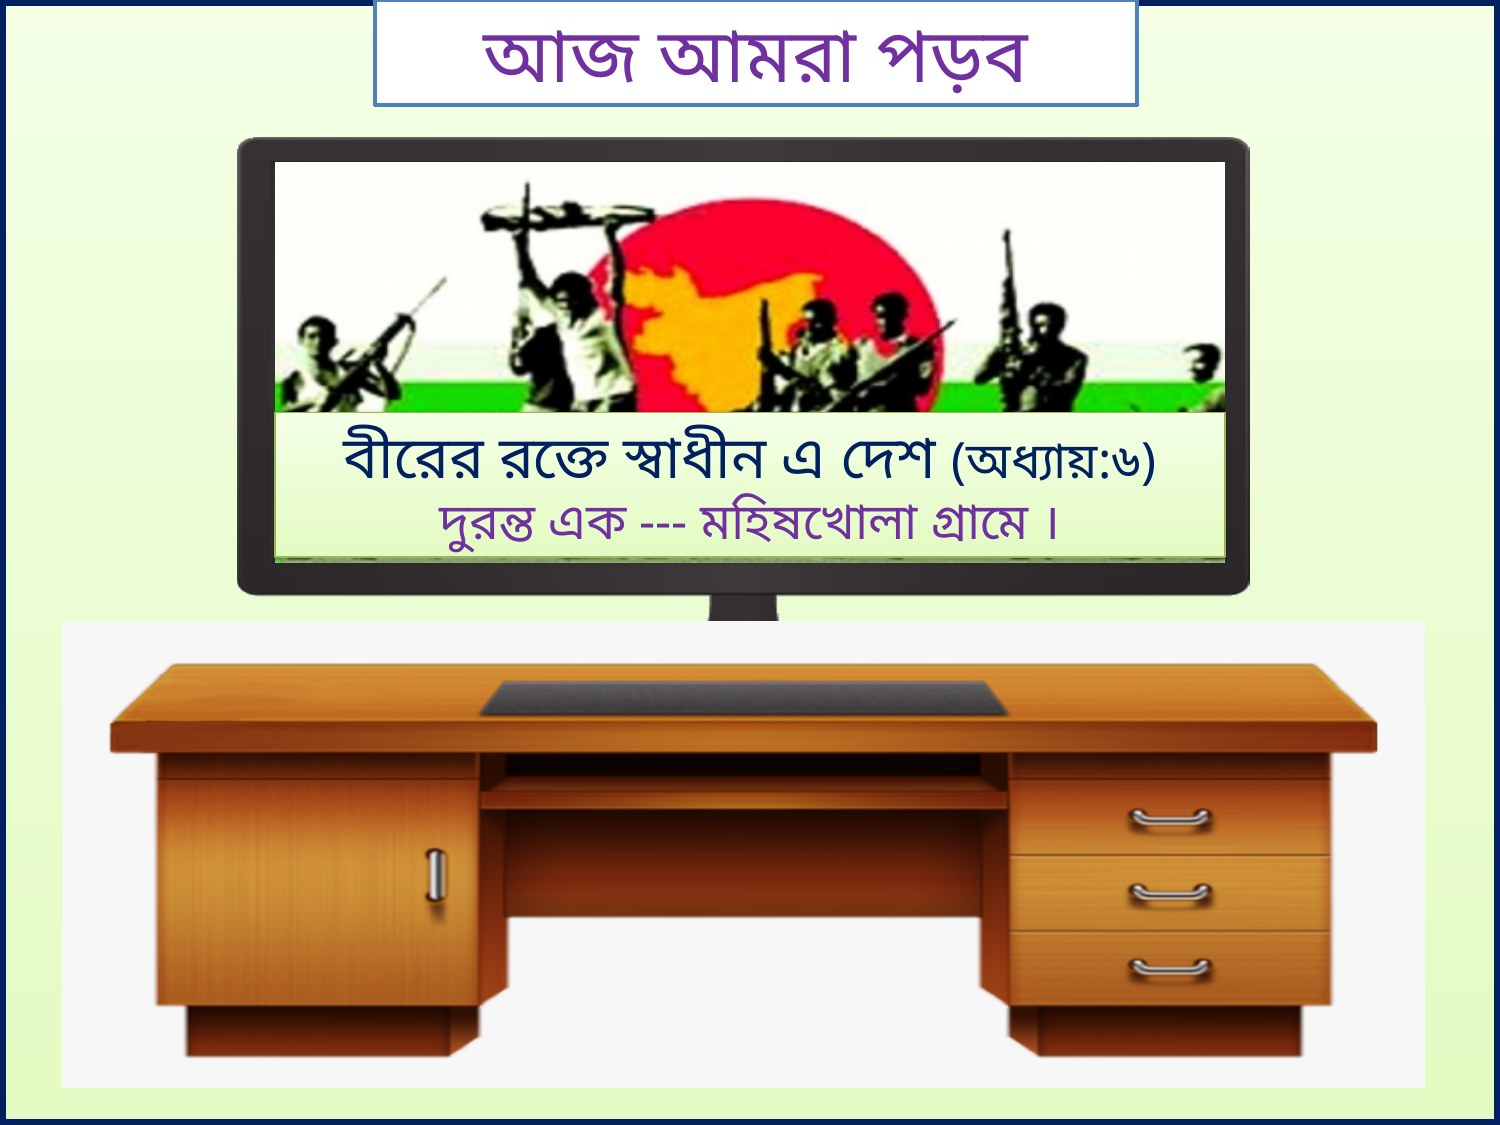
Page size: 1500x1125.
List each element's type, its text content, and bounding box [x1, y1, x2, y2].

text_box আজ আমরা পড়ব [373, 0, 1139, 107]
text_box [62, 137, 1426, 1088]
text_box [0, 0, 1500, 1125]
